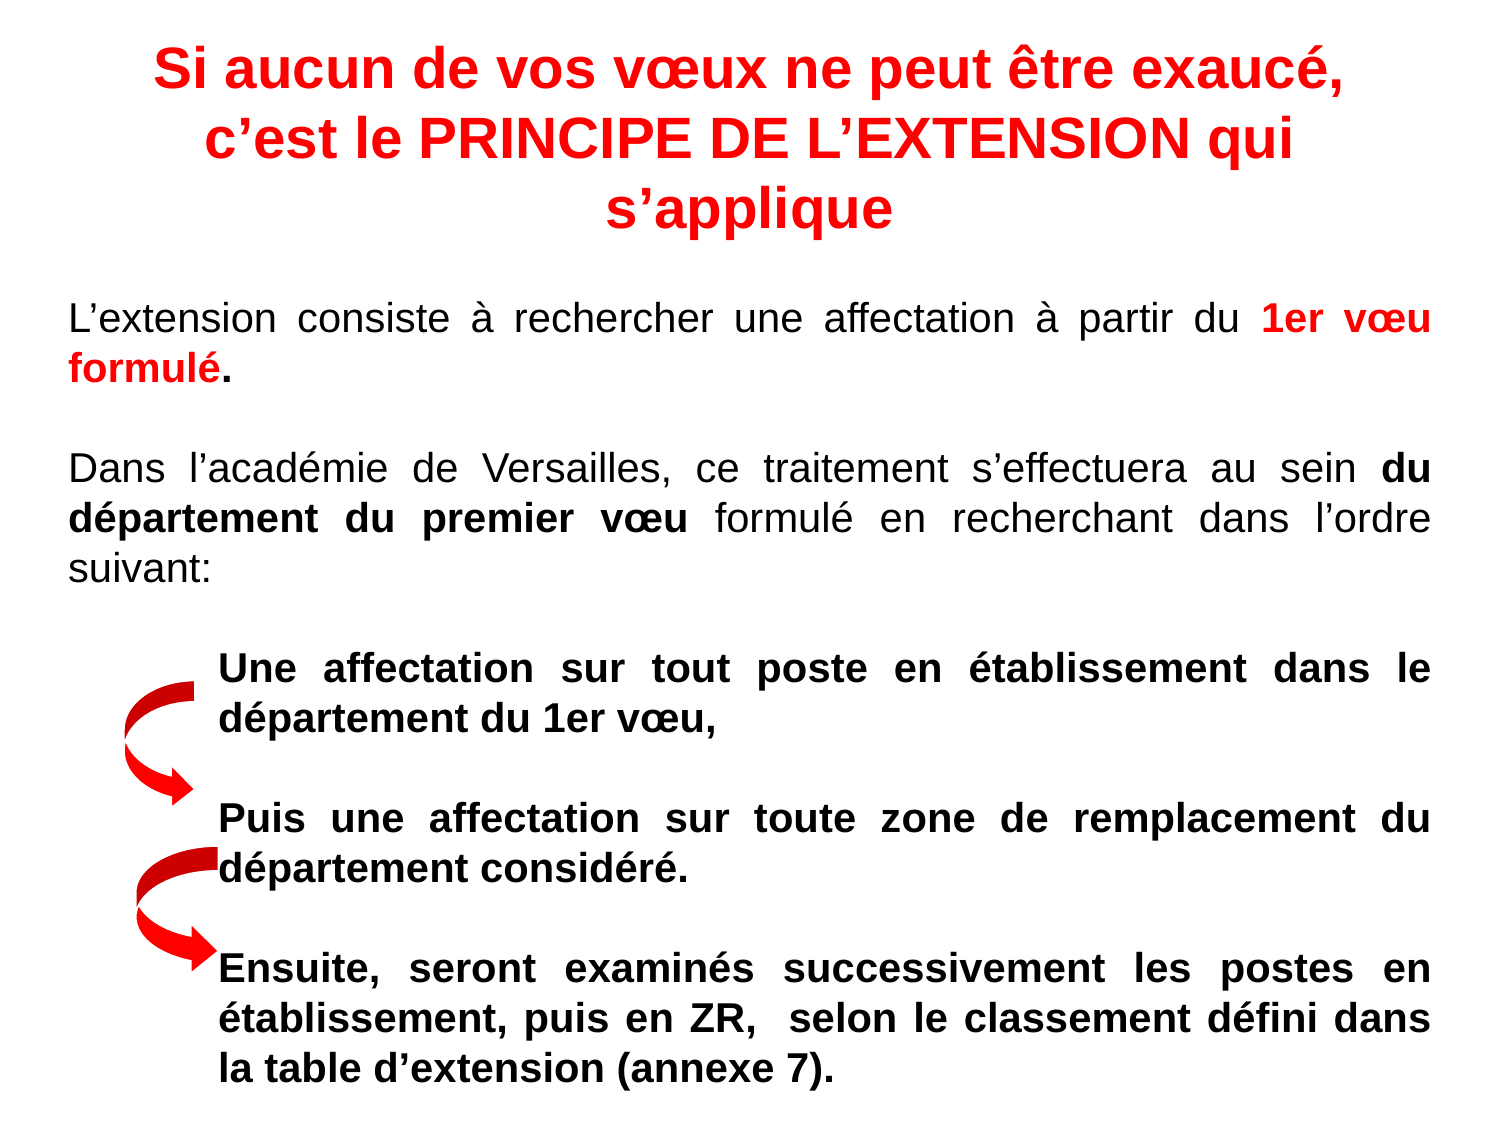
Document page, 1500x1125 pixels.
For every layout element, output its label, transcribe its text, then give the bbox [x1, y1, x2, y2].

text_box [135, 845, 219, 974]
text_box Si aucun de vos vœux ne peut être exaucé, c’est le PRINCIPE DE L’EXTENSION qui s’applique L’extension consiste à rechercher une affectation à partir du 1er vœu formulé. Dans l’académie de Versailles, ce traitement s’effectuera au sein du département du premier vœu formulé en recherchant dans l’ordre suivant: Une affectation sur tout poste en établissement dans le département du 1er vœu, Puis une affectation sur toute zone de remplacement du département considéré. Ensuite, seront examinés successivement les postes en établissement, puis en ZR, selon le classement défini dans la table d’extension (annexe 7). [53, 23, 1447, 1099]
text_box [123, 680, 195, 808]
